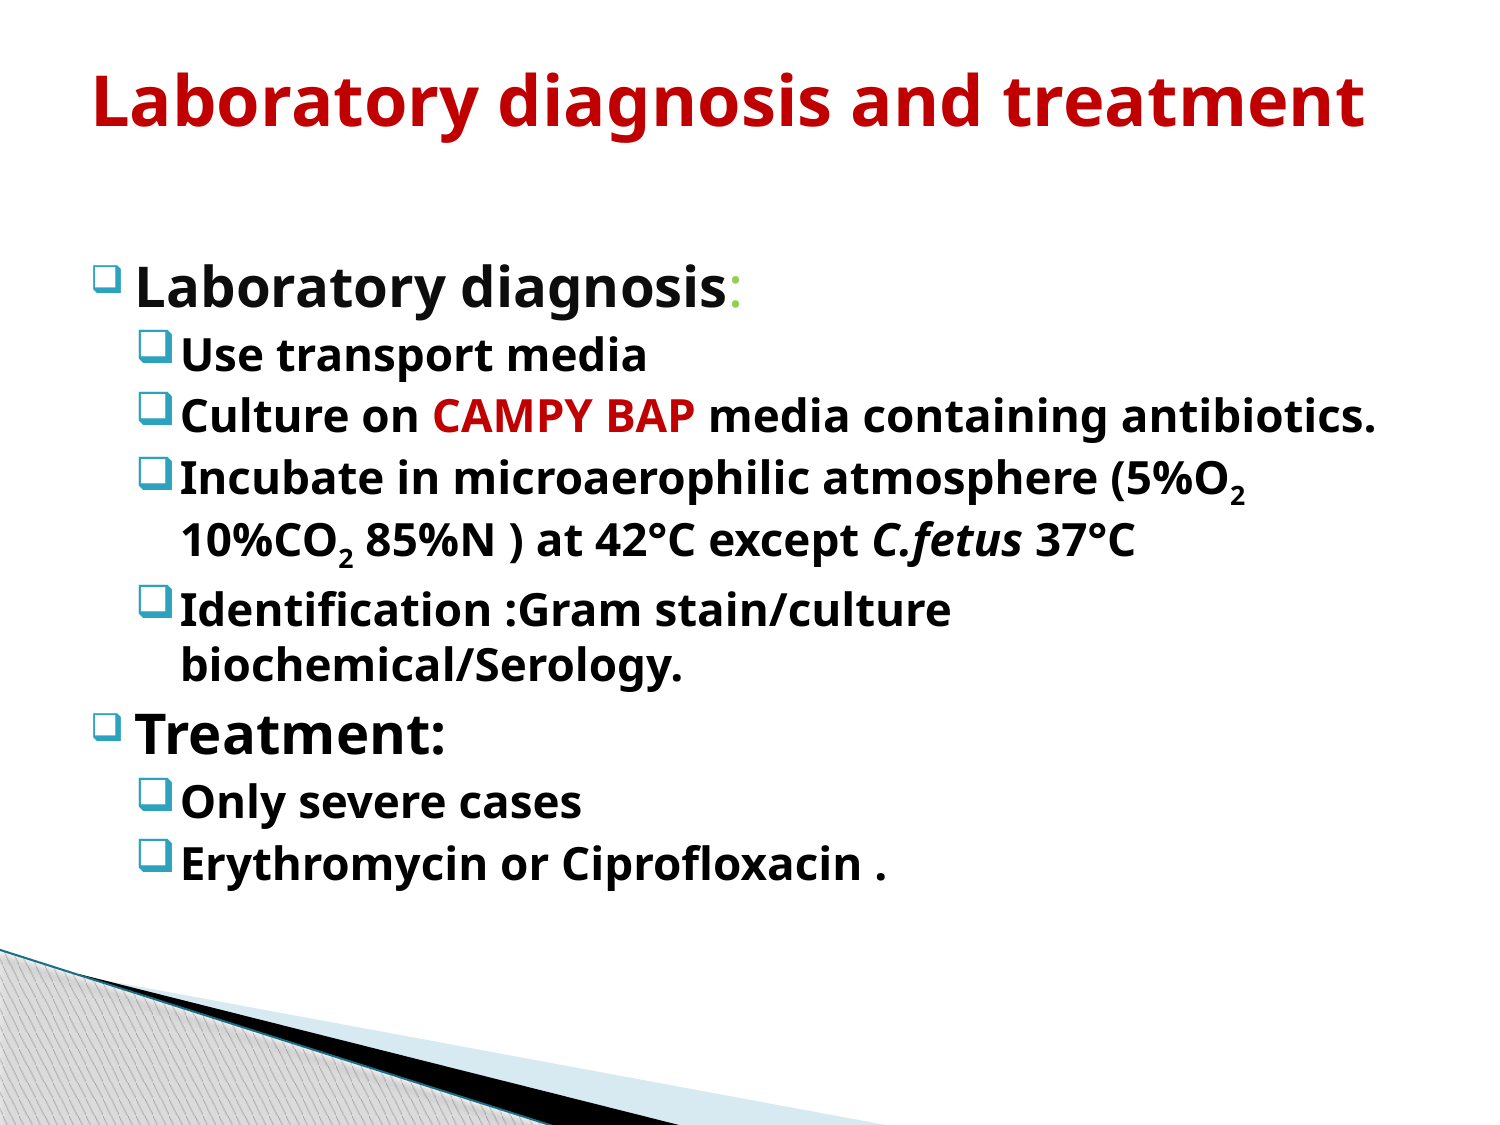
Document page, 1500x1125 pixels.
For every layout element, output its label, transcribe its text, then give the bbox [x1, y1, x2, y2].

list Laboratory diagnosis: Use transport media Culture on CAMPY BAP media containing antibiotics. Incubate in microaerophilic atmosphere (5%O2 10%CO2 85%N ) at 42°C except C.fetus 37°C Identification :Gram stain/culture biochemical/Serology. Treatment: Only severe cases Erythromycin or Ciprofloxacin . [74, 243, 1421, 982]
title Laboratory diagnosis and treatment [75, 45, 1425, 233]
